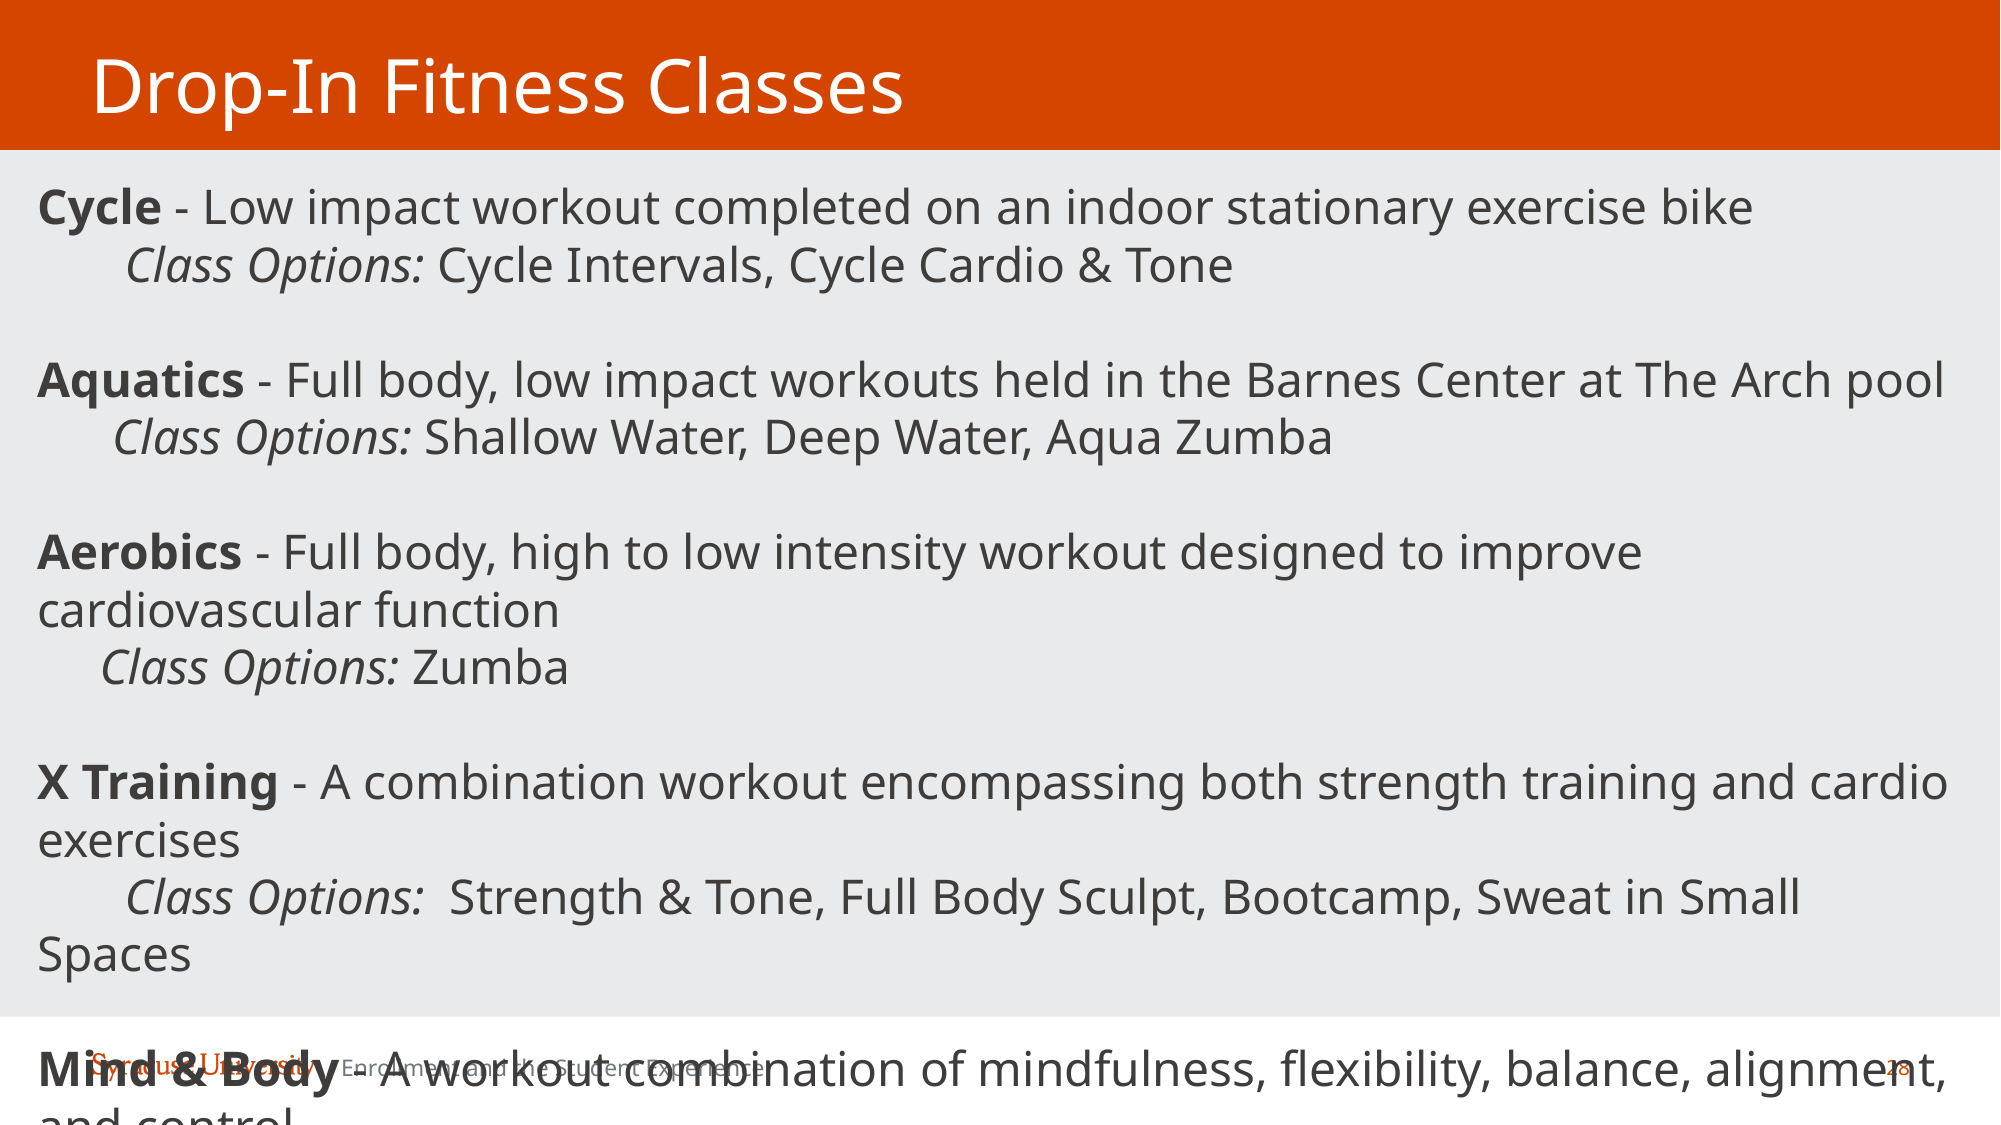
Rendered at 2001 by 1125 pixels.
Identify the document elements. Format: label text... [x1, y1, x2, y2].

title Drop-In Fitness Classes [75, 41, 1925, 146]
text_box Cycle - Low impact workout completed on an indoor stationary exercise bike Class Options: Cycle Intervals, Cycle Cardio & Tone Aquatics - Full body, low impact workouts held in the Barnes Center at The Arch pool Class Options: Shallow Water, Deep Water, Aqua Zumba Aerobics - Full body, high to low intensity workout designed to improve cardiovascular function Class Options: Zumba X Training - A combination workout encompassing both strength training and cardio exercises Class Options: Strength & Tone, Full Body Sculpt, Bootcamp, Sweat in Small Spaces Mind & Body - A workout combination of mindfulness, flexibility, balance, alignment, and control Class Options: Barre, Cleansing Yoga Flow, Yoga Flow, Yoga’lates, Strong & Calm [22, 169, 1980, 1125]
